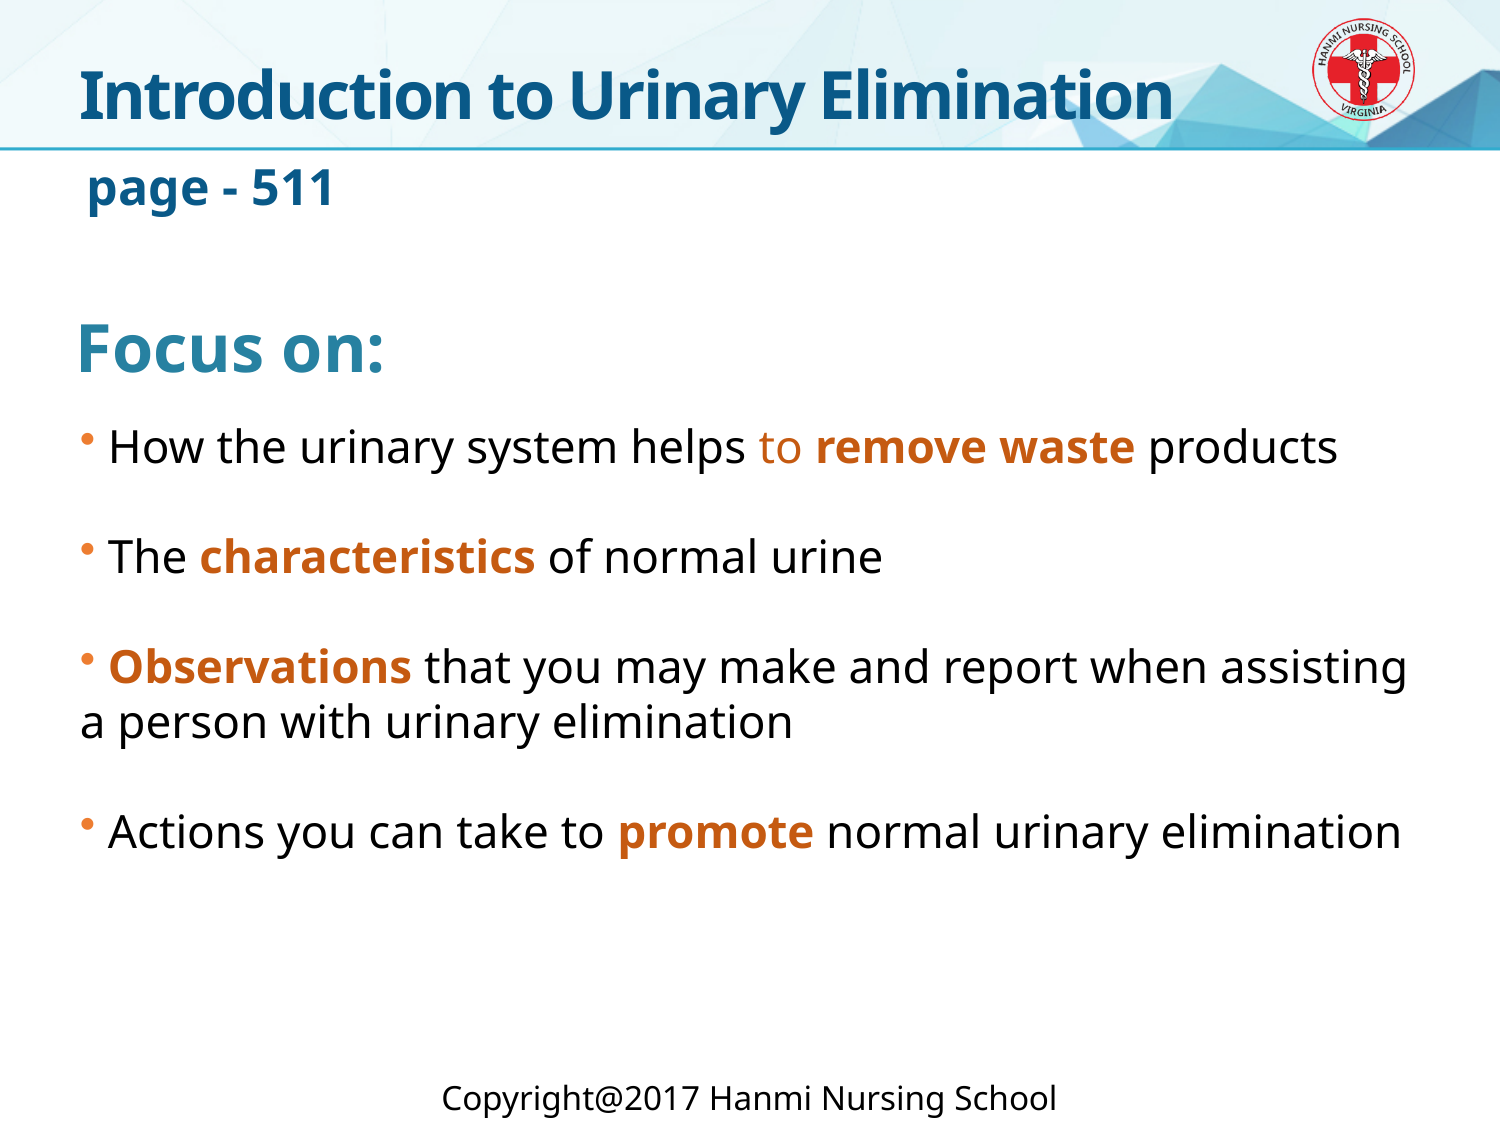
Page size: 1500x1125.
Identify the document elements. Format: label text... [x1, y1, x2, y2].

picture [0, 0, 1500, 1069]
text_box page - 511 [71, 148, 370, 223]
text_box How the urinary system helps to remove waste products The characteristics of normal urine Observations that you may make and report when assisting a person with urinary elimination Actions you can take to promote normal urinary elimination [64, 354, 1430, 865]
text_box Focus on: [60, 298, 401, 394]
title Introduction to Urinary Elimination [64, 42, 1217, 154]
text_box Copyright@2017 Hanmi Nursing School [0, 1069, 1500, 1125]
